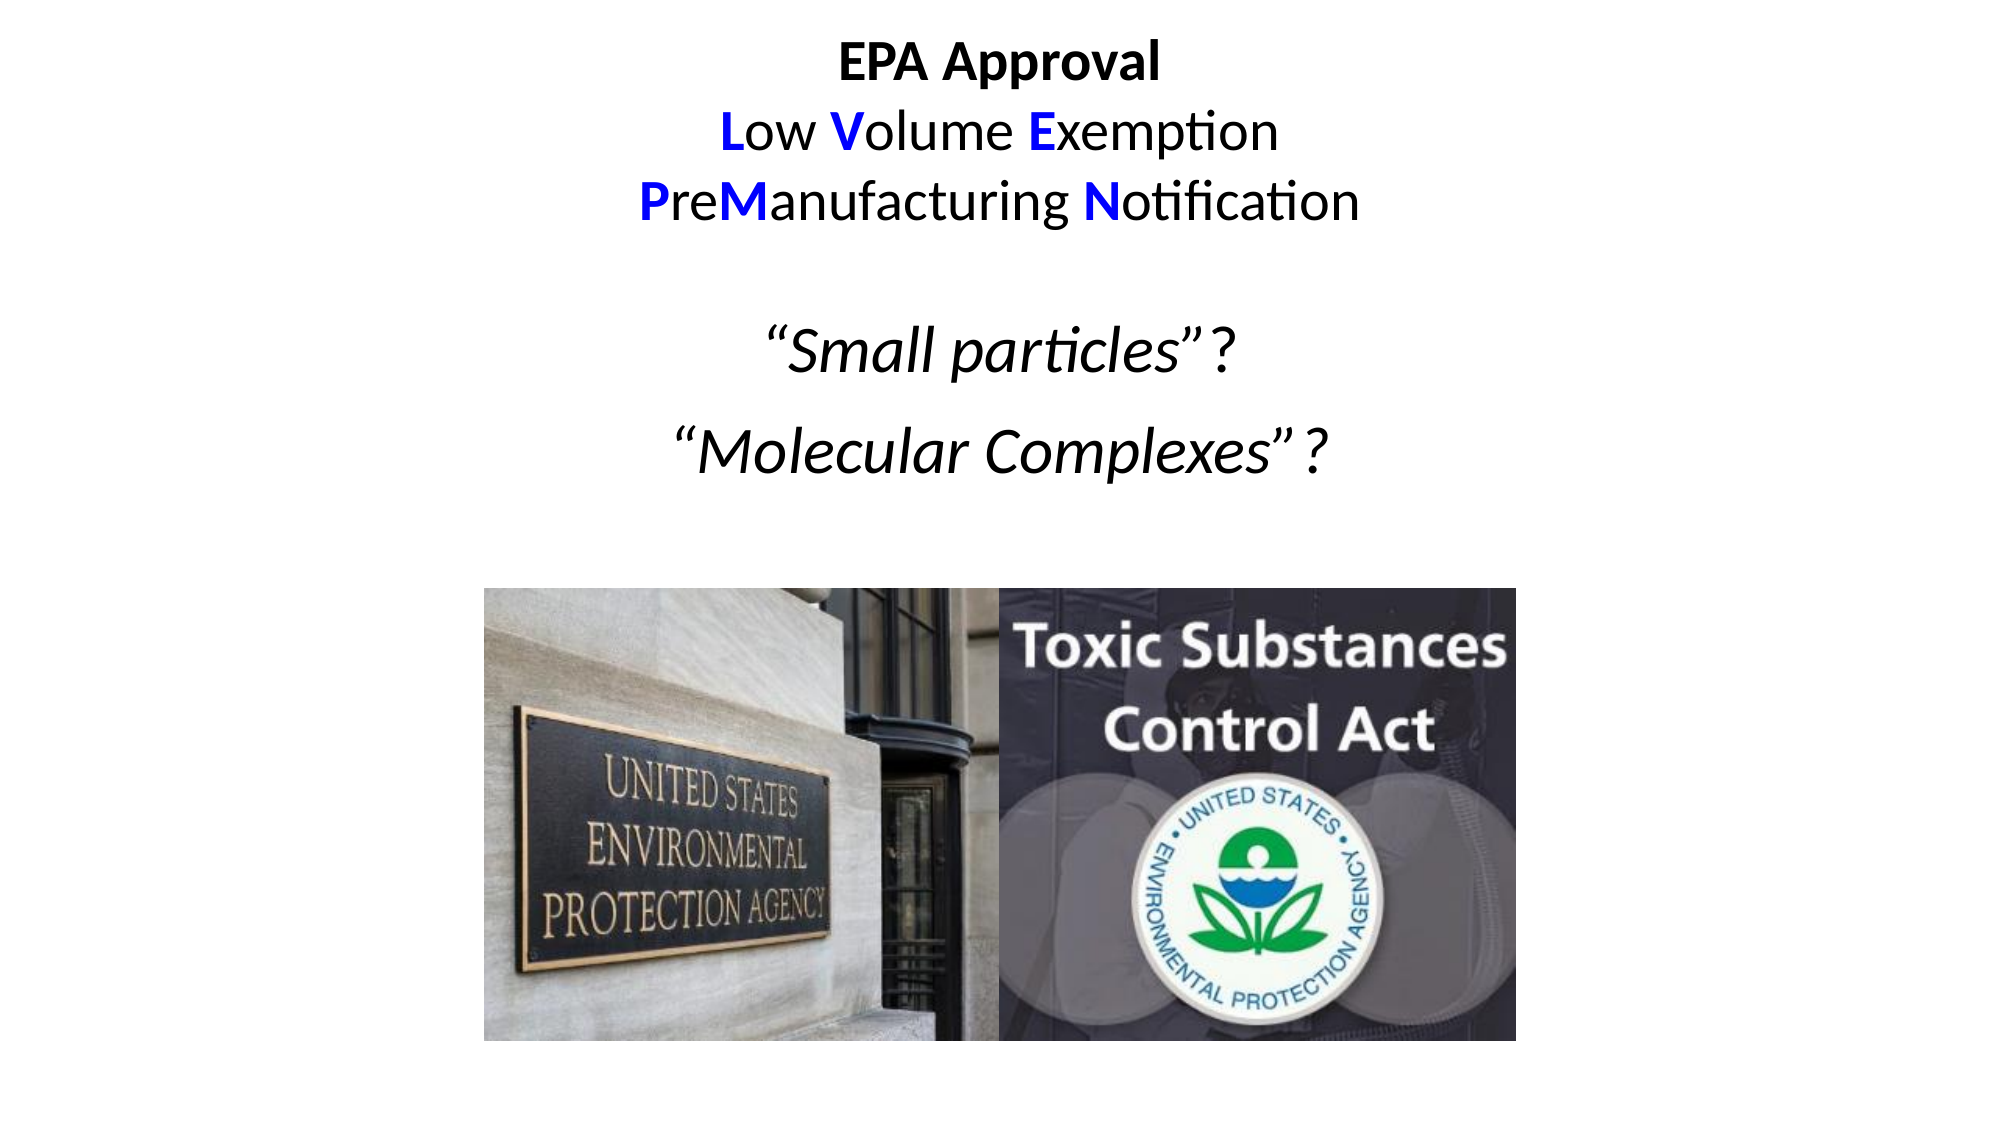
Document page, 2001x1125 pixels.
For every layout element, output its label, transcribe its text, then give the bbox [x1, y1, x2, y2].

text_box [484, 588, 1516, 1041]
text_box EPA Approval Low Volume Exemption PreManufacturing Notification [249, 15, 1750, 240]
text_box “Molecular Complexes”? [249, 399, 1750, 494]
text_box “Small particles”? [249, 298, 1750, 393]
